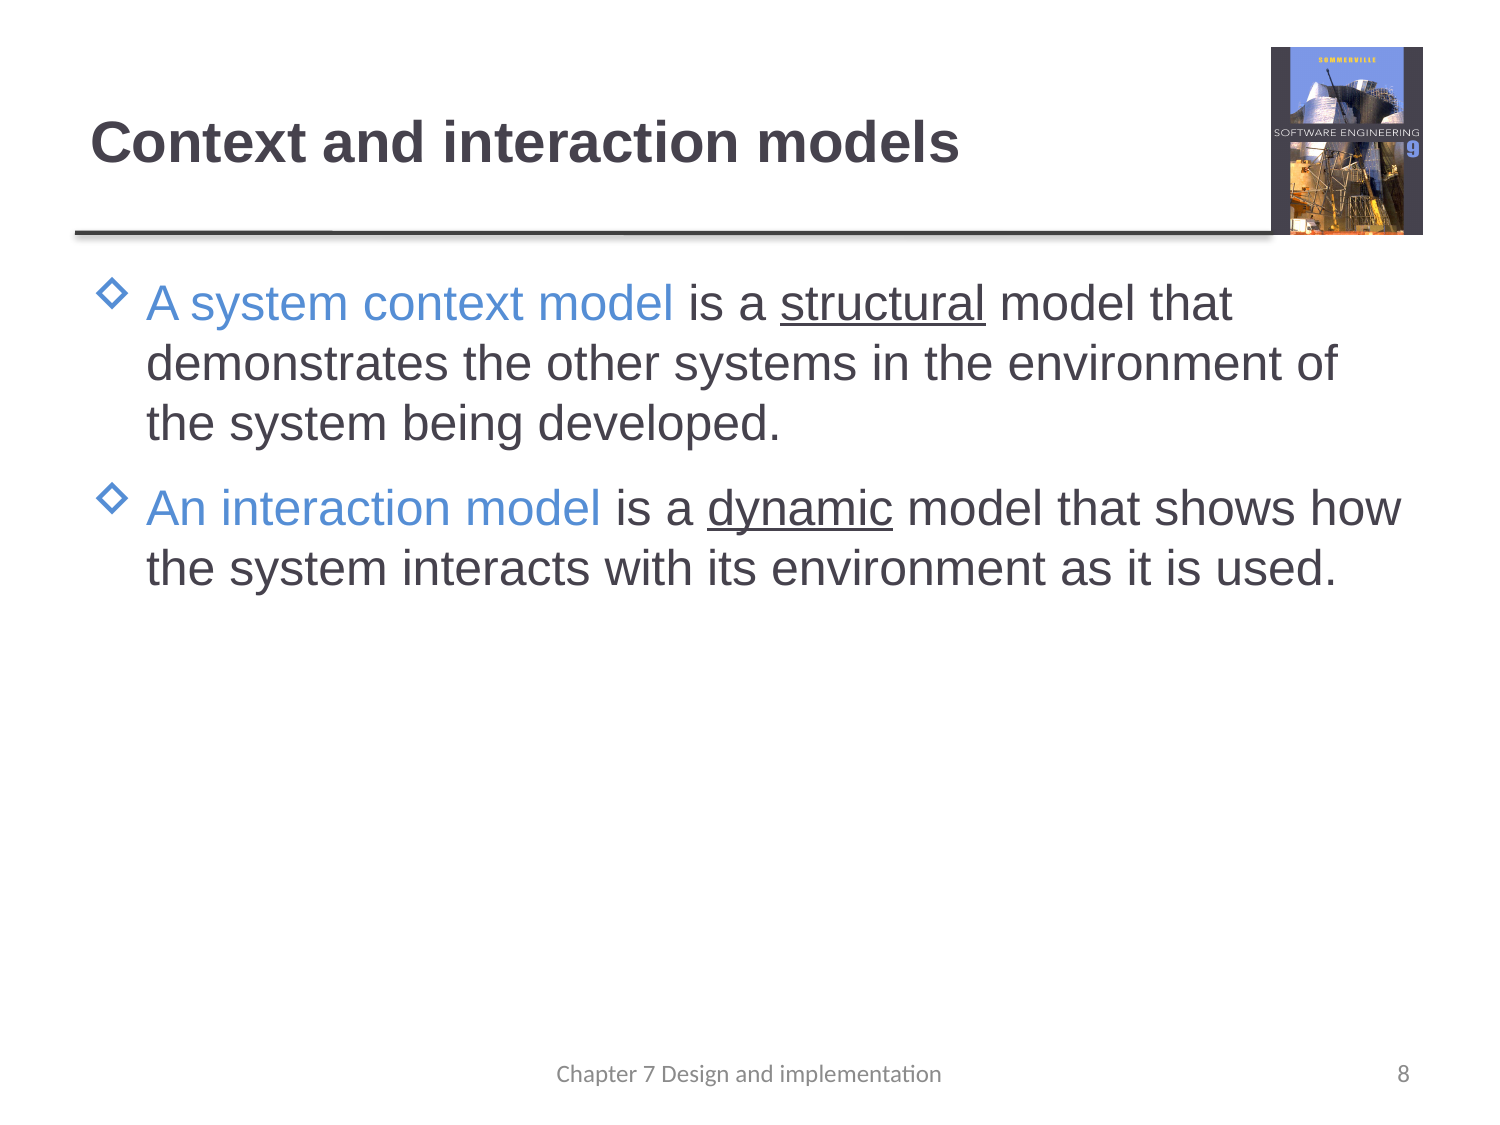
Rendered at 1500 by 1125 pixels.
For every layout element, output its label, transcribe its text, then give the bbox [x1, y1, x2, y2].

title Context and interaction models [74, 44, 1272, 233]
list A system context model is a structural model that demonstrates the other systems in the environment of the system being developed. An interaction model is a dynamic model that shows how the system interacts with its environment as it is used. [75, 262, 1425, 1005]
picture [1272, 47, 1423, 235]
footer Chapter 7 Design and implementation [512, 1042, 988, 1103]
slide_number 8 [1074, 1042, 1425, 1103]
